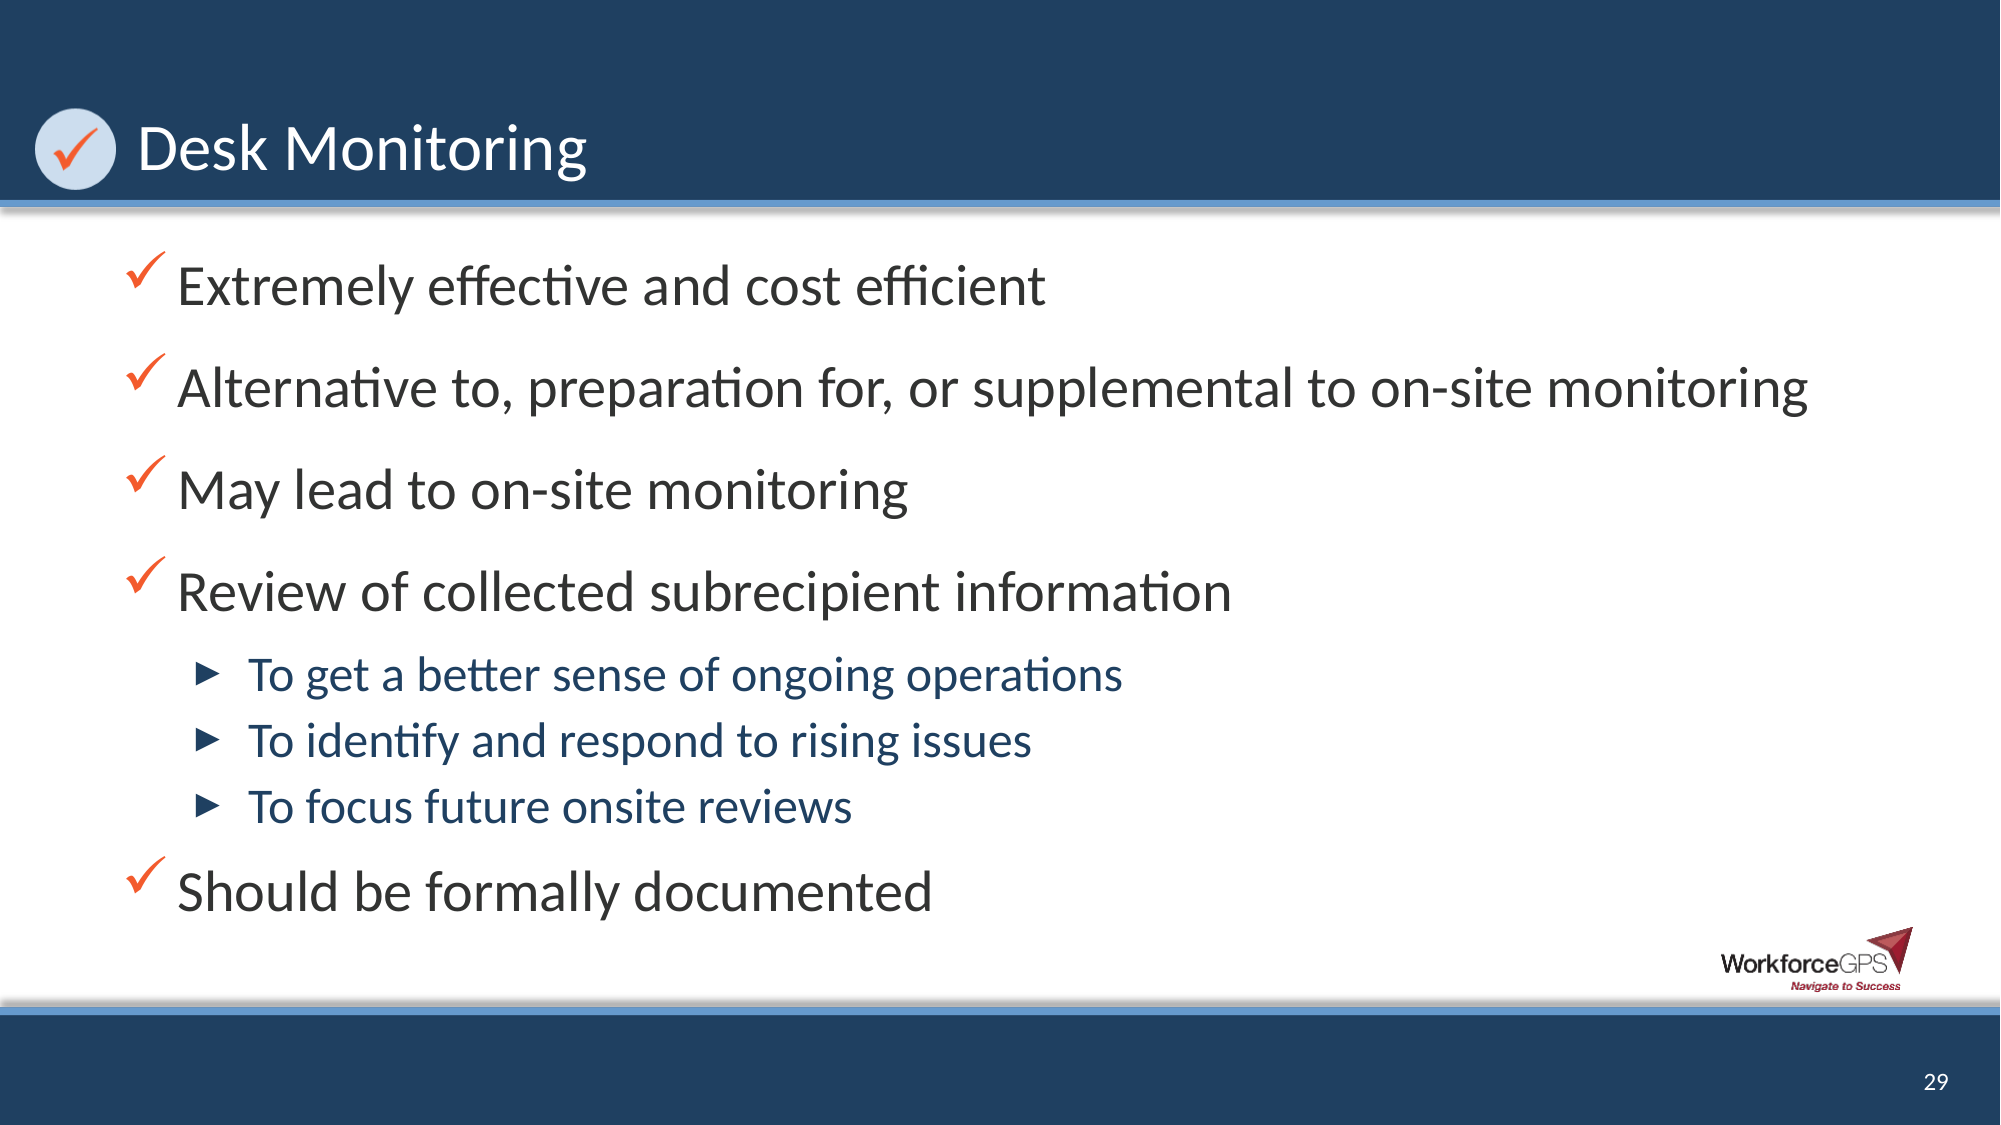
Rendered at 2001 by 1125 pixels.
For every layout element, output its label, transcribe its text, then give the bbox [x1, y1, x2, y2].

list Extremely effective and cost efficient Alternative to, preparation for, or supplemental to on-site monitoring May lead to on-site monitoring Review of collected subrecipient information To get a better sense of ongoing operations To identify and respond to rising issues To focus future onsite reviews Should be formally documented [106, 233, 1915, 1014]
picture [0, 0, 2000, 222]
slide_number 29 [1514, 1050, 1965, 1111]
title Desk Monitoring [122, 11, 1987, 193]
picture [0, 992, 2000, 1125]
